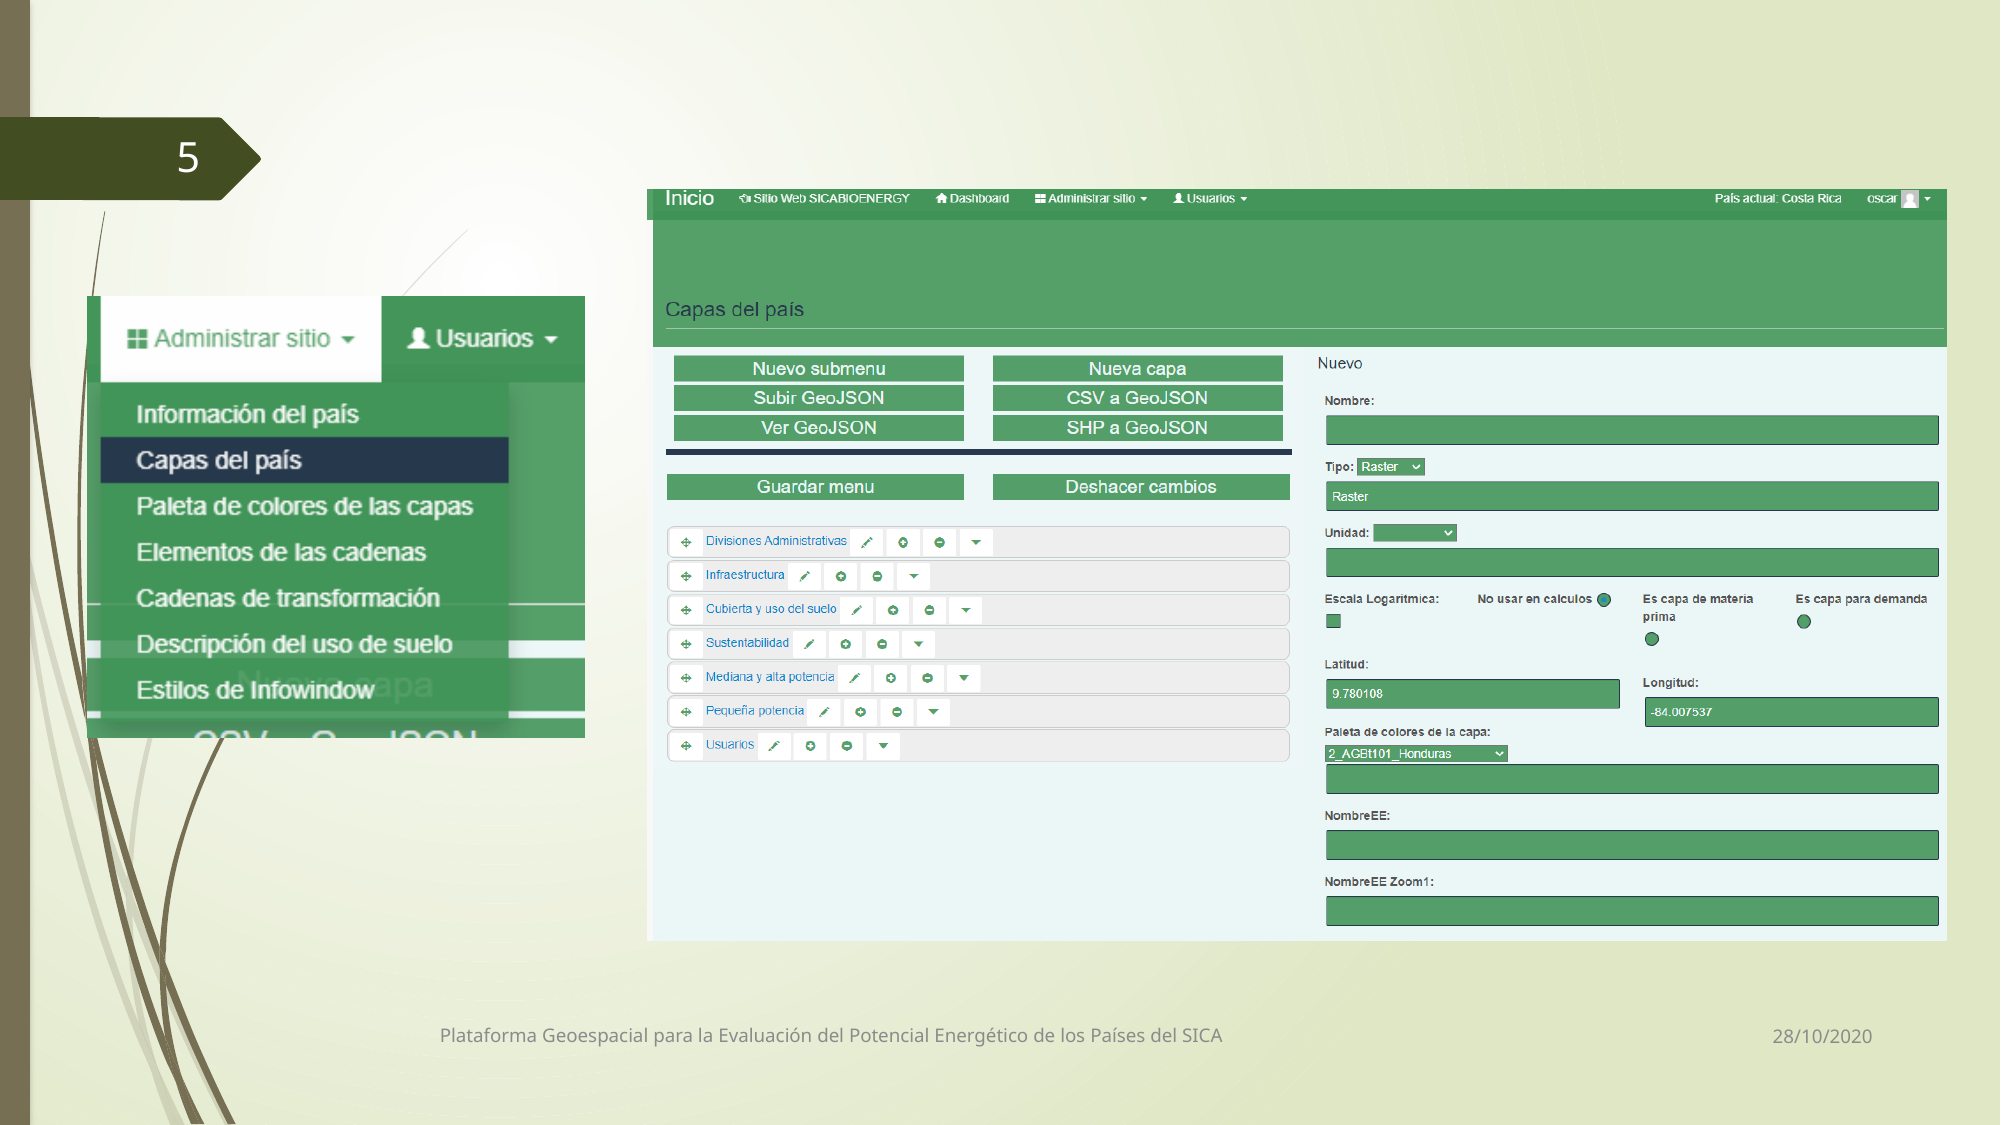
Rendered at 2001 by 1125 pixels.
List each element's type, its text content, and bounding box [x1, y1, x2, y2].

picture [647, 188, 1947, 941]
slide_number 5 [87, 129, 216, 190]
picture [86, 296, 585, 738]
footer Plataforma Geoespacial para la Evaluación del Potencial Energético de los Países del SICA [424, 1006, 1675, 1067]
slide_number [1699, 1005, 1888, 1067]
